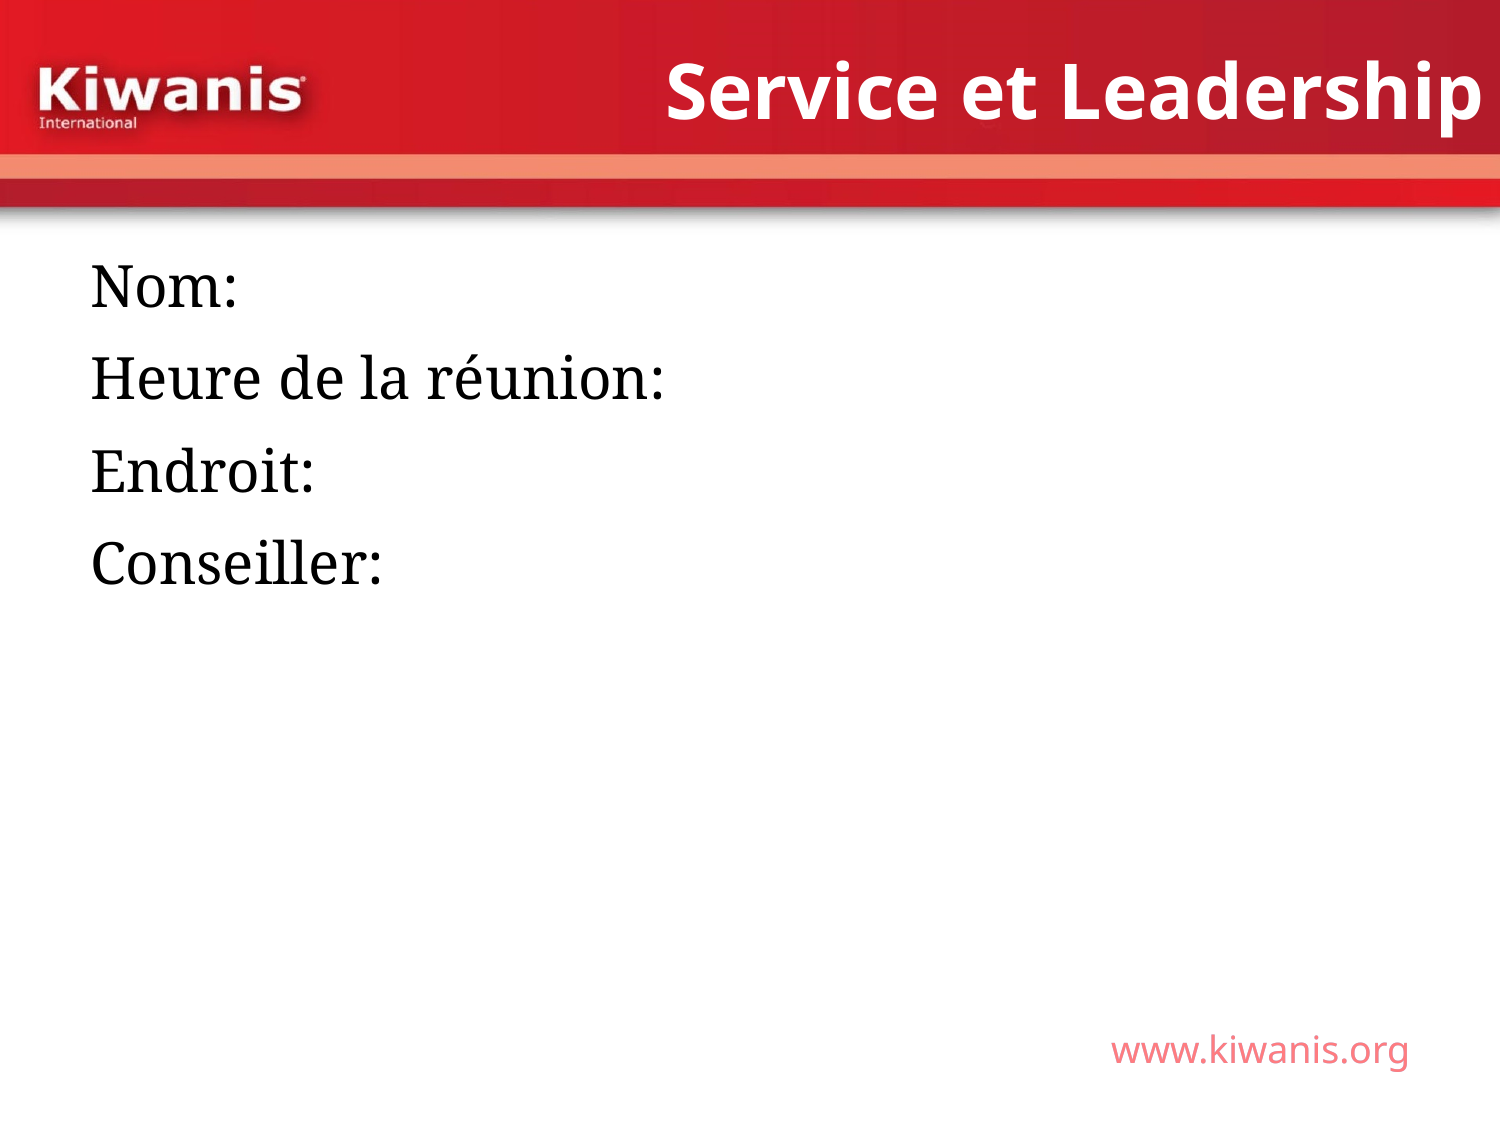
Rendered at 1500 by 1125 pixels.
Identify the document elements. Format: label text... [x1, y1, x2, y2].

title Service et Leadership [425, 5, 1500, 143]
picture [0, 0, 1500, 239]
list Nom: Heure de la réunion: Endroit: Conseiller: [75, 249, 1425, 1063]
